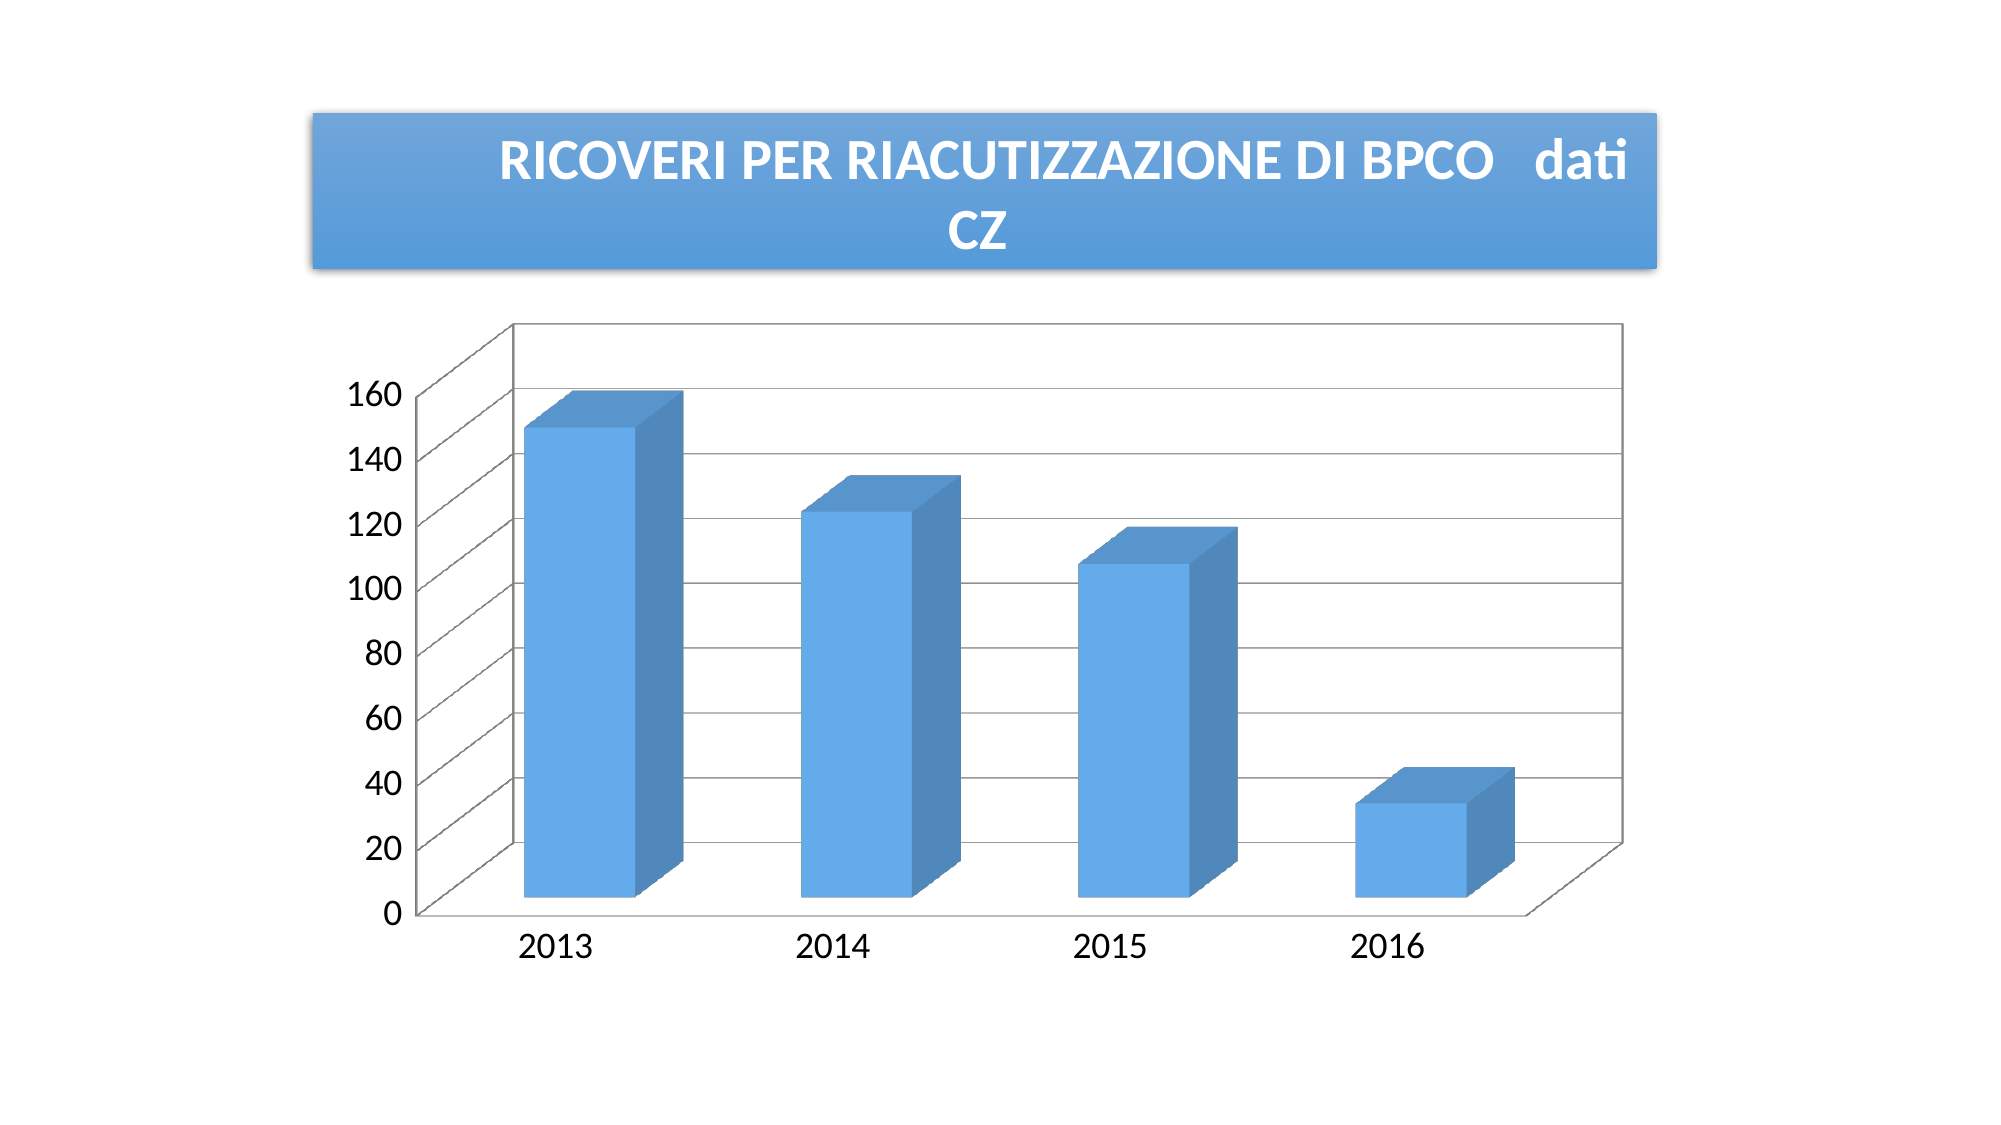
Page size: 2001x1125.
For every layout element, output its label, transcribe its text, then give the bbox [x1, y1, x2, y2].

text_box RICOVERI PER RIACUTIZZAZIONE DI BPCO dati CZ [312, 113, 1657, 269]
chart [312, 309, 1657, 982]
